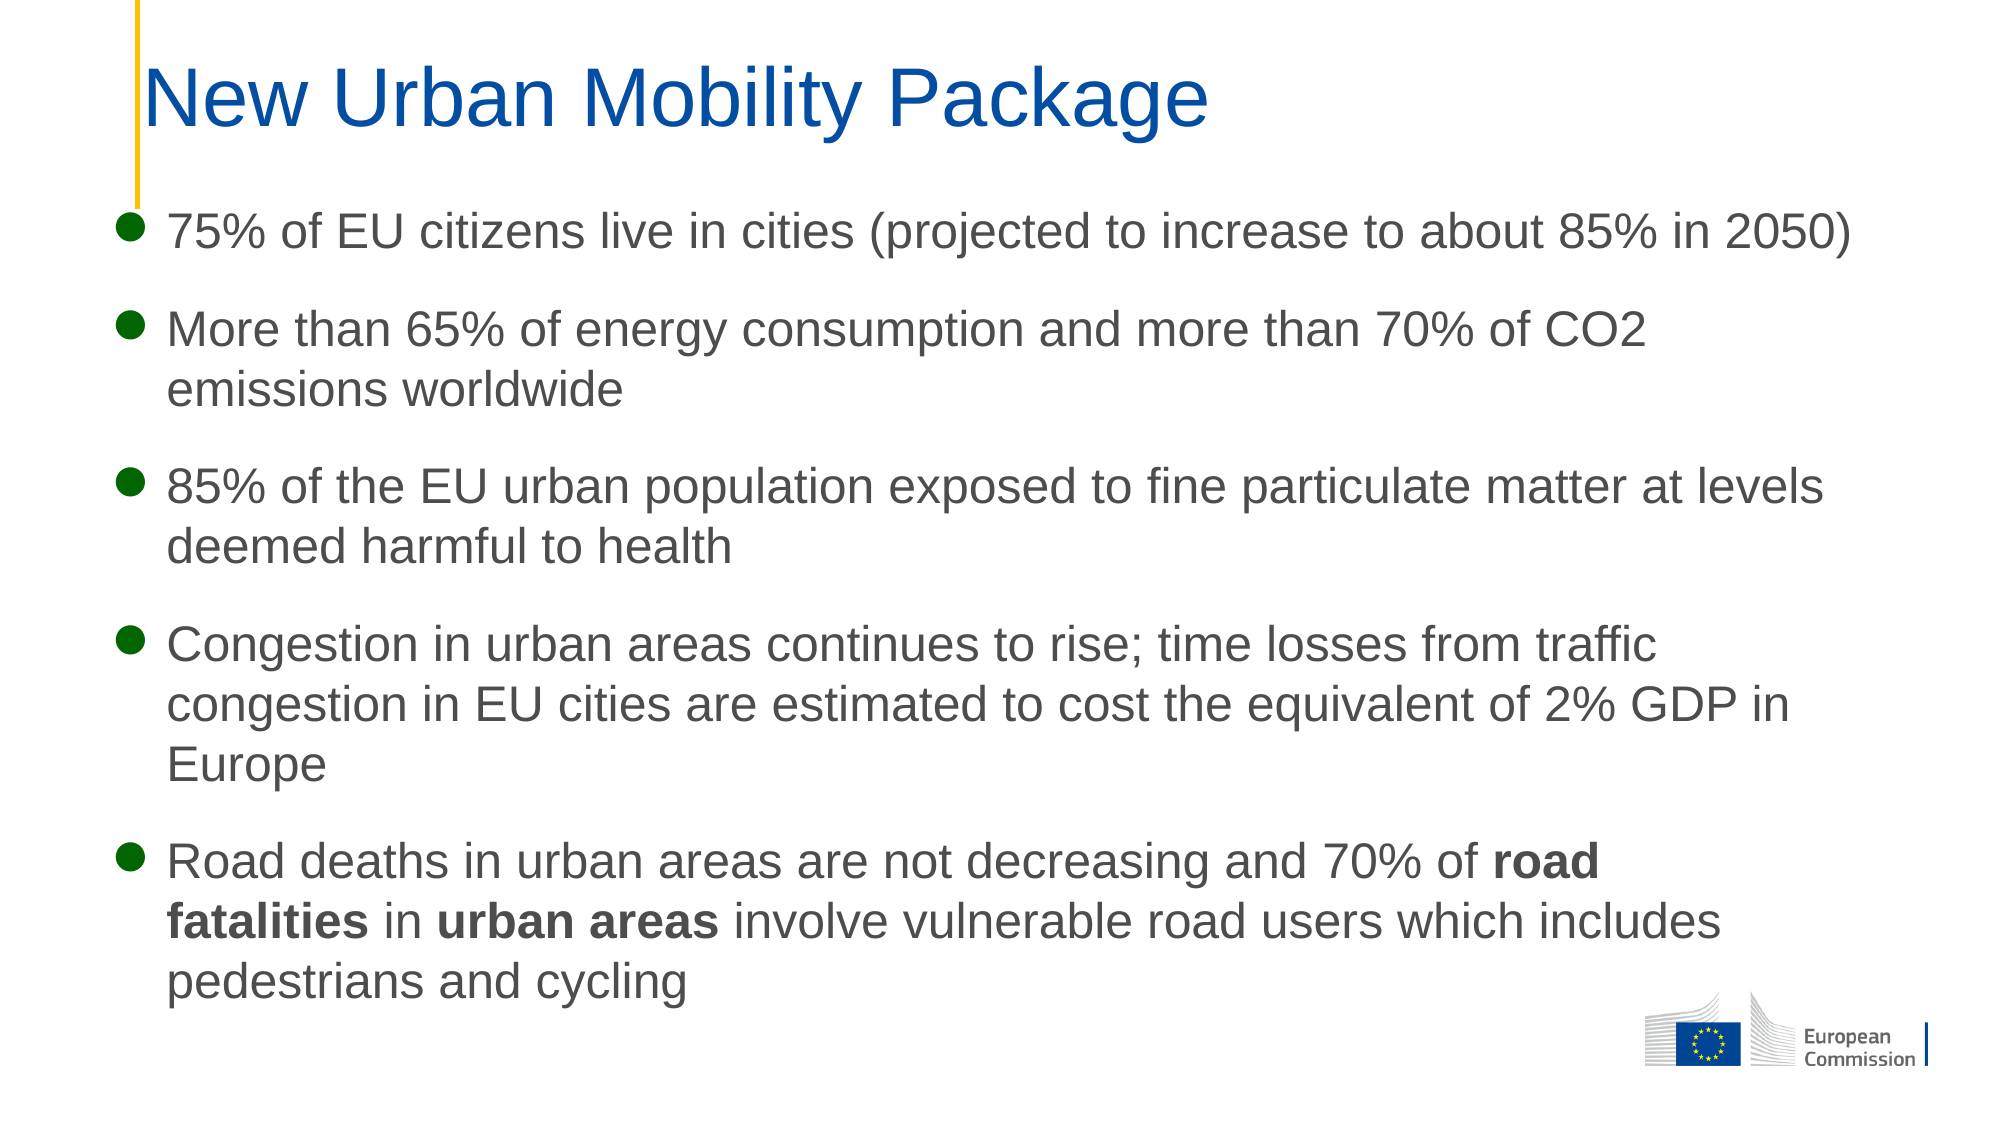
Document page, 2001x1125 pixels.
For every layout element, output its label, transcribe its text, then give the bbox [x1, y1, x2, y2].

title New Urban Mobility Package [127, 16, 1853, 145]
list 75% of EU citizens live in cities (projected to increase to about 85% in 2050) More than 65% of energy consumption and more than 70% of CO2 emissions worldwide 85% of the EU urban population exposed to fine particulate matter at levels deemed harmful to health Congestion in urban areas continues to rise; time losses from traffic congestion in EU cities are estimated to cost the equivalent of 2% GDP in Europe Road deaths in urban areas are not decreasing and 70% of road fatalities in urban areas involve vulnerable road users which includes pedestrians and cycling [95, 191, 1885, 948]
picture [1645, 991, 1928, 1066]
